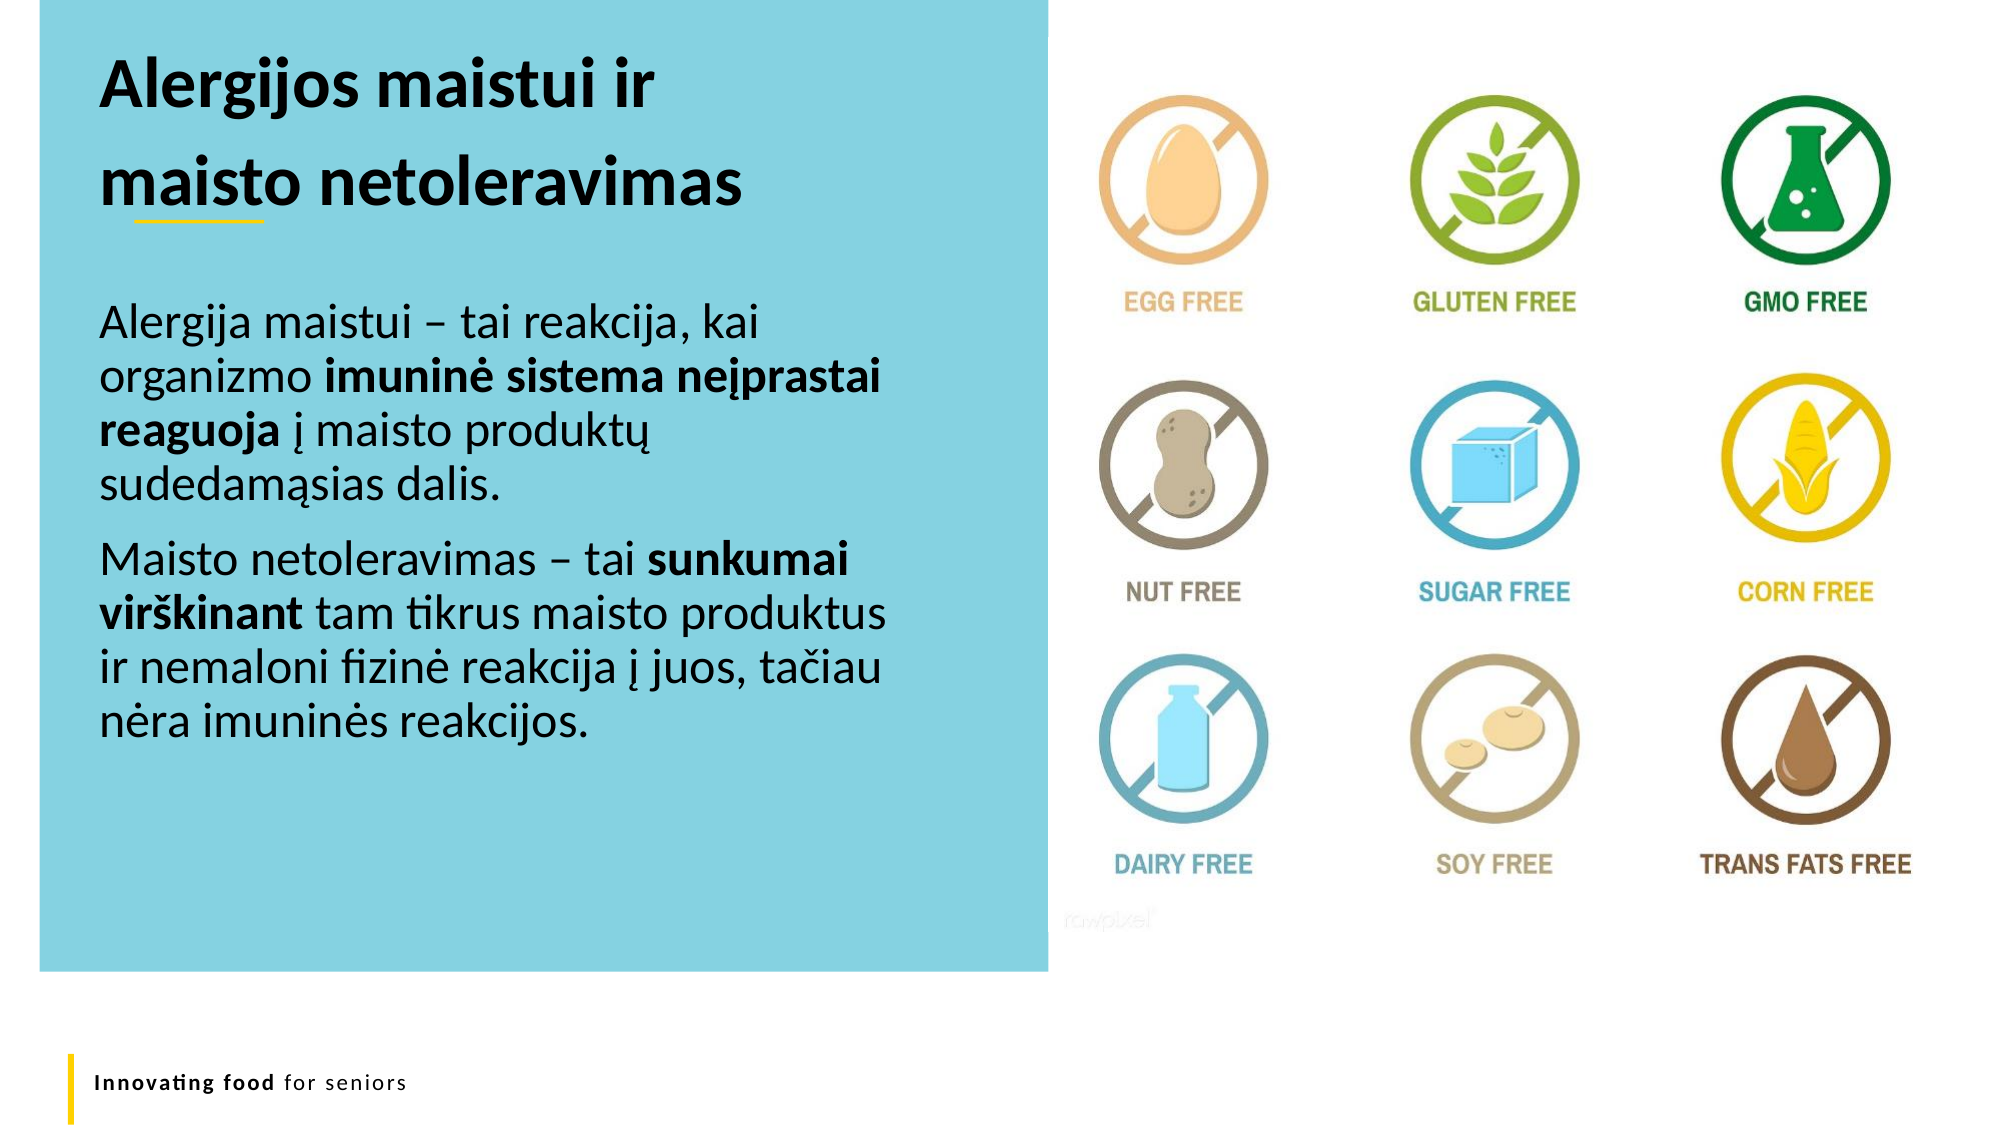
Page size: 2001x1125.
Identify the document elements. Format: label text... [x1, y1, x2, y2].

picture [1048, 37, 1962, 932]
list Alergija maistui – tai reakcija, kai organizmo imuninė sistema neįprastai reaguoja į maisto produktų sudedamąsias dalis. Maisto netoleravimas – tai sunkumai virškinant tam tikrus maisto produktus ir nemaloni fizinė reakcija į juos, tačiau nėra imuninės reakcijos. [84, 288, 938, 923]
list Alergijos maistui ir maisto netoleravimas [84, 38, 1048, 230]
